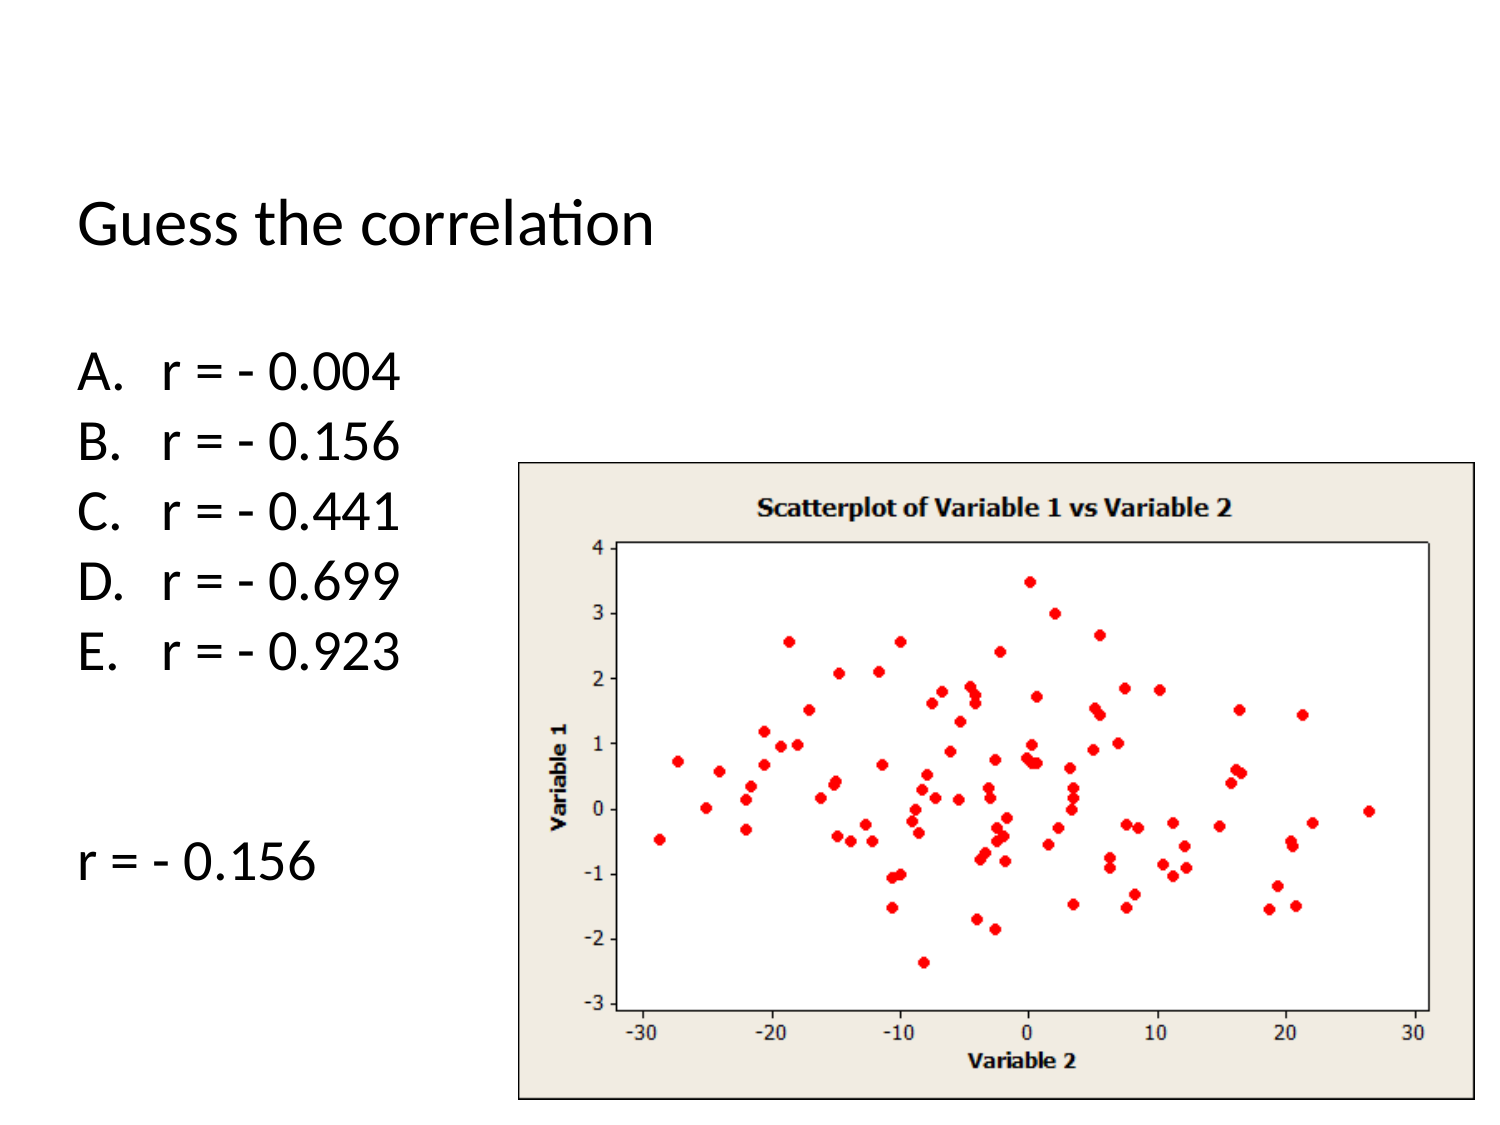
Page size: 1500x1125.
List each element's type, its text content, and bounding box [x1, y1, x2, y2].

picture [518, 462, 1476, 1101]
title Guess the correlation [62, 62, 1125, 375]
text_box r = - 0.004 r = - 0.156 r = - 0.441 r = - 0.699 r = - 0.923 r = - 0.156 [62, 324, 463, 970]
